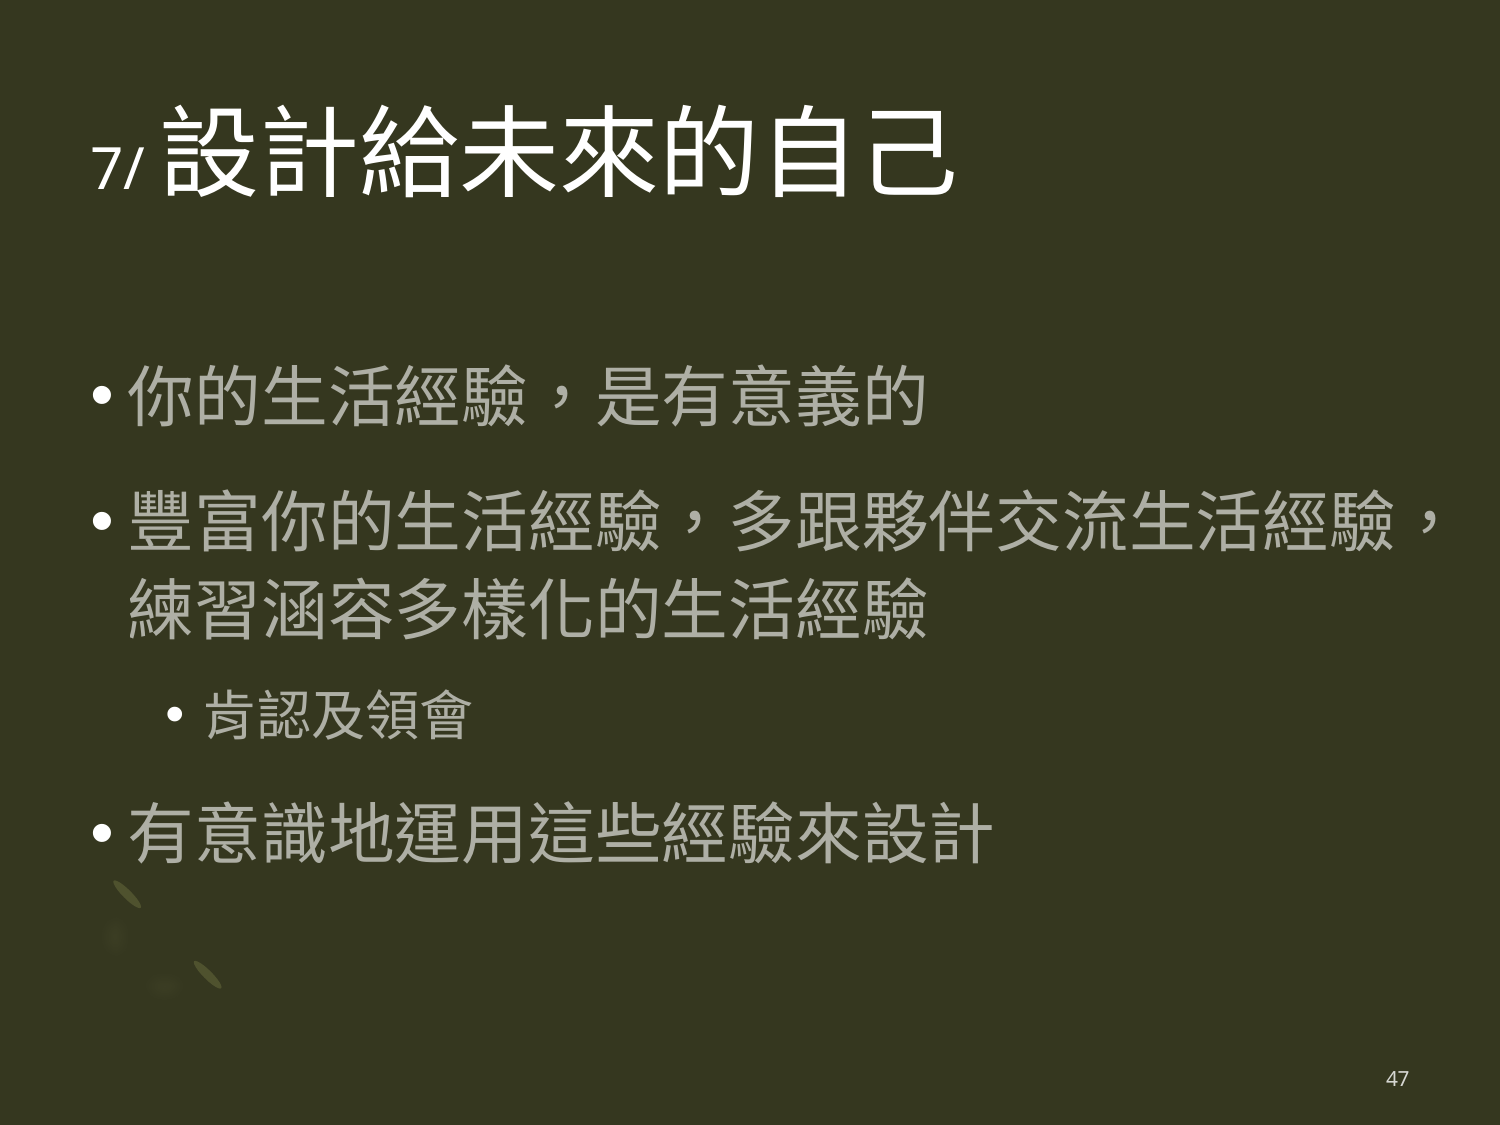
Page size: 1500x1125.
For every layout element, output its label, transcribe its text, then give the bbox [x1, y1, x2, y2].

title 7/設計給未來的自己 [90, 90, 1410, 309]
slide_number 47 [1132, 1067, 1410, 1093]
list 你的生活經驗，是有意義的 豐富你的生活經驗，多跟夥伴交流生活經驗，練習涵容多樣化的生活經驗 肯認及領會 有意識地運用這些經驗來設計 [90, 346, 1410, 1000]
